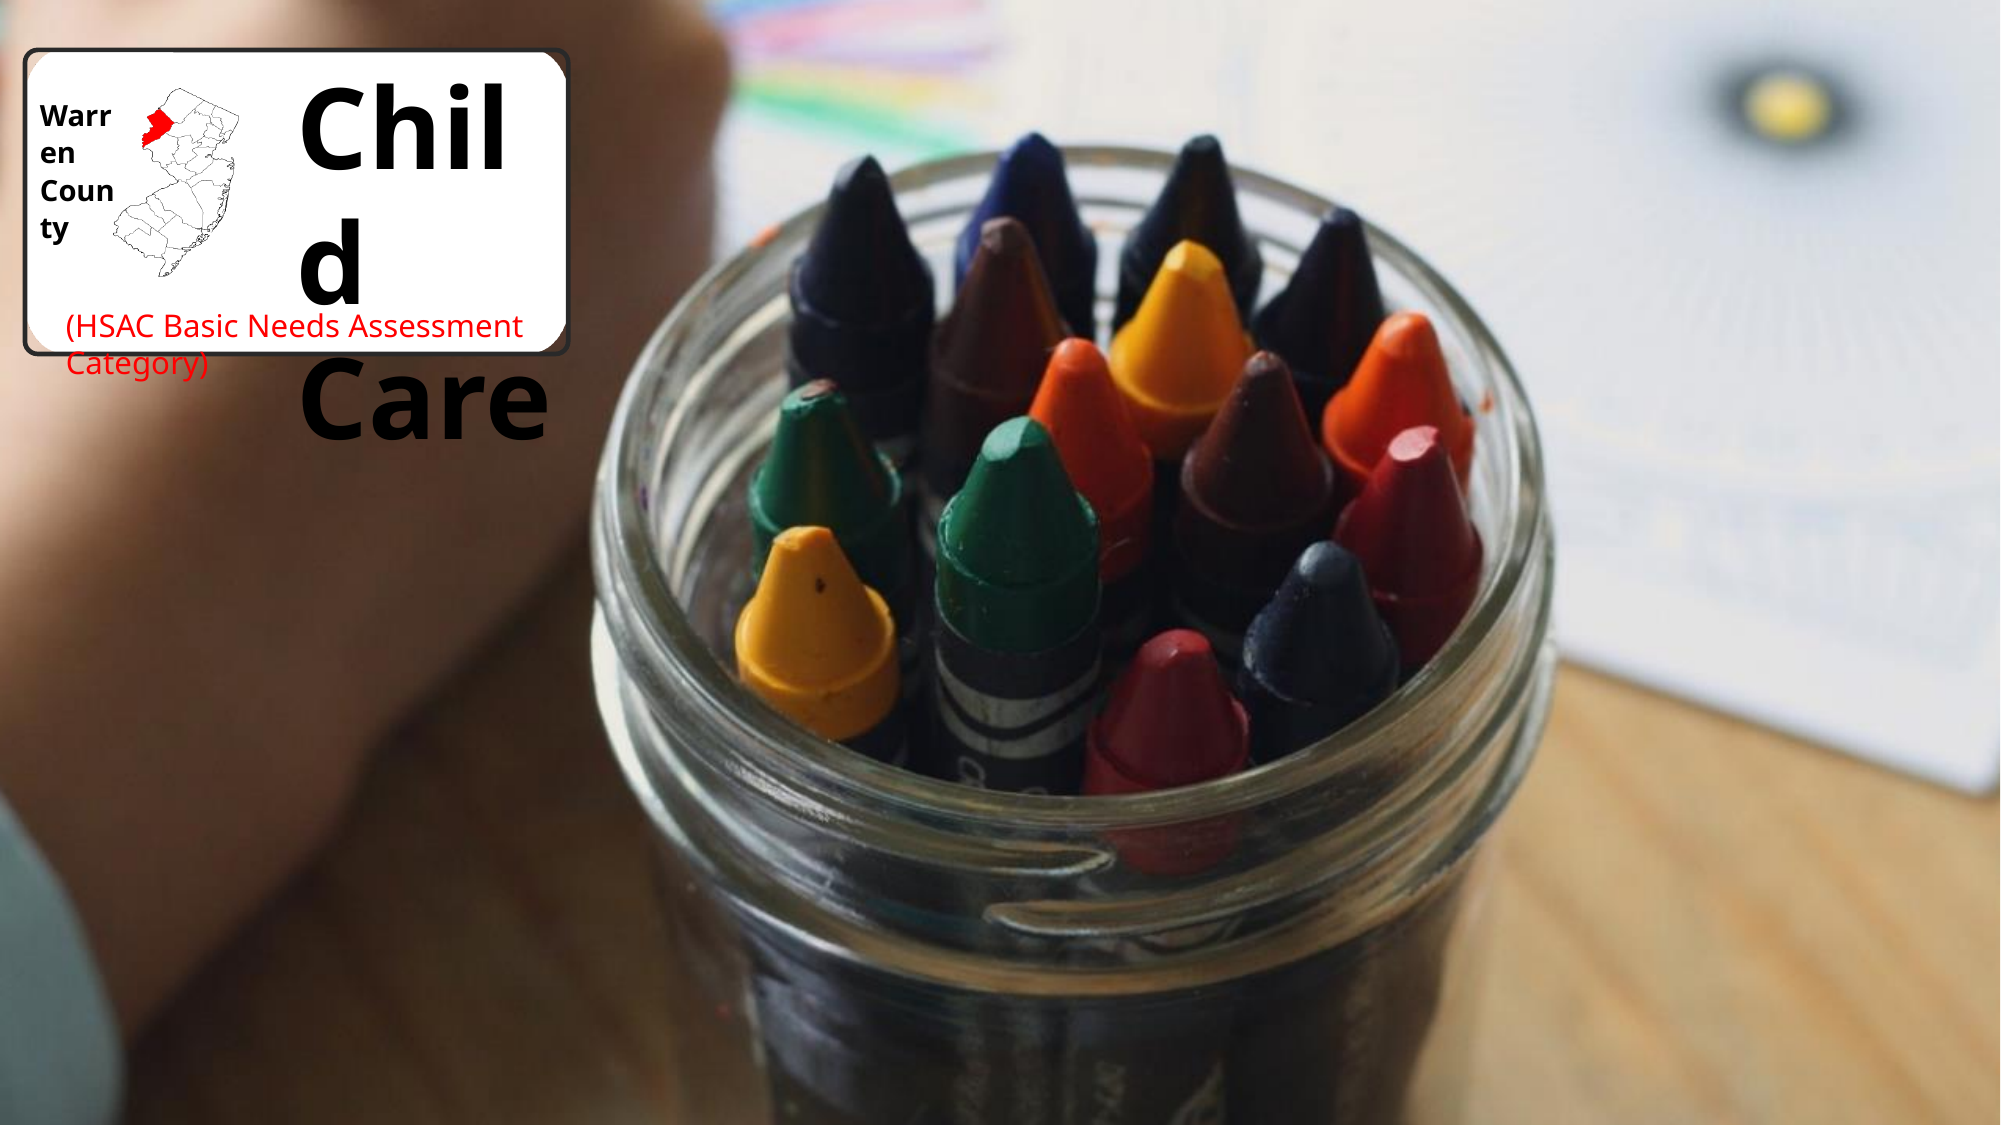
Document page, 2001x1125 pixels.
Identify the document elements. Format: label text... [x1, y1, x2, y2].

picture [0, 0, 2001, 1125]
text_box Warren County [24, 87, 139, 252]
